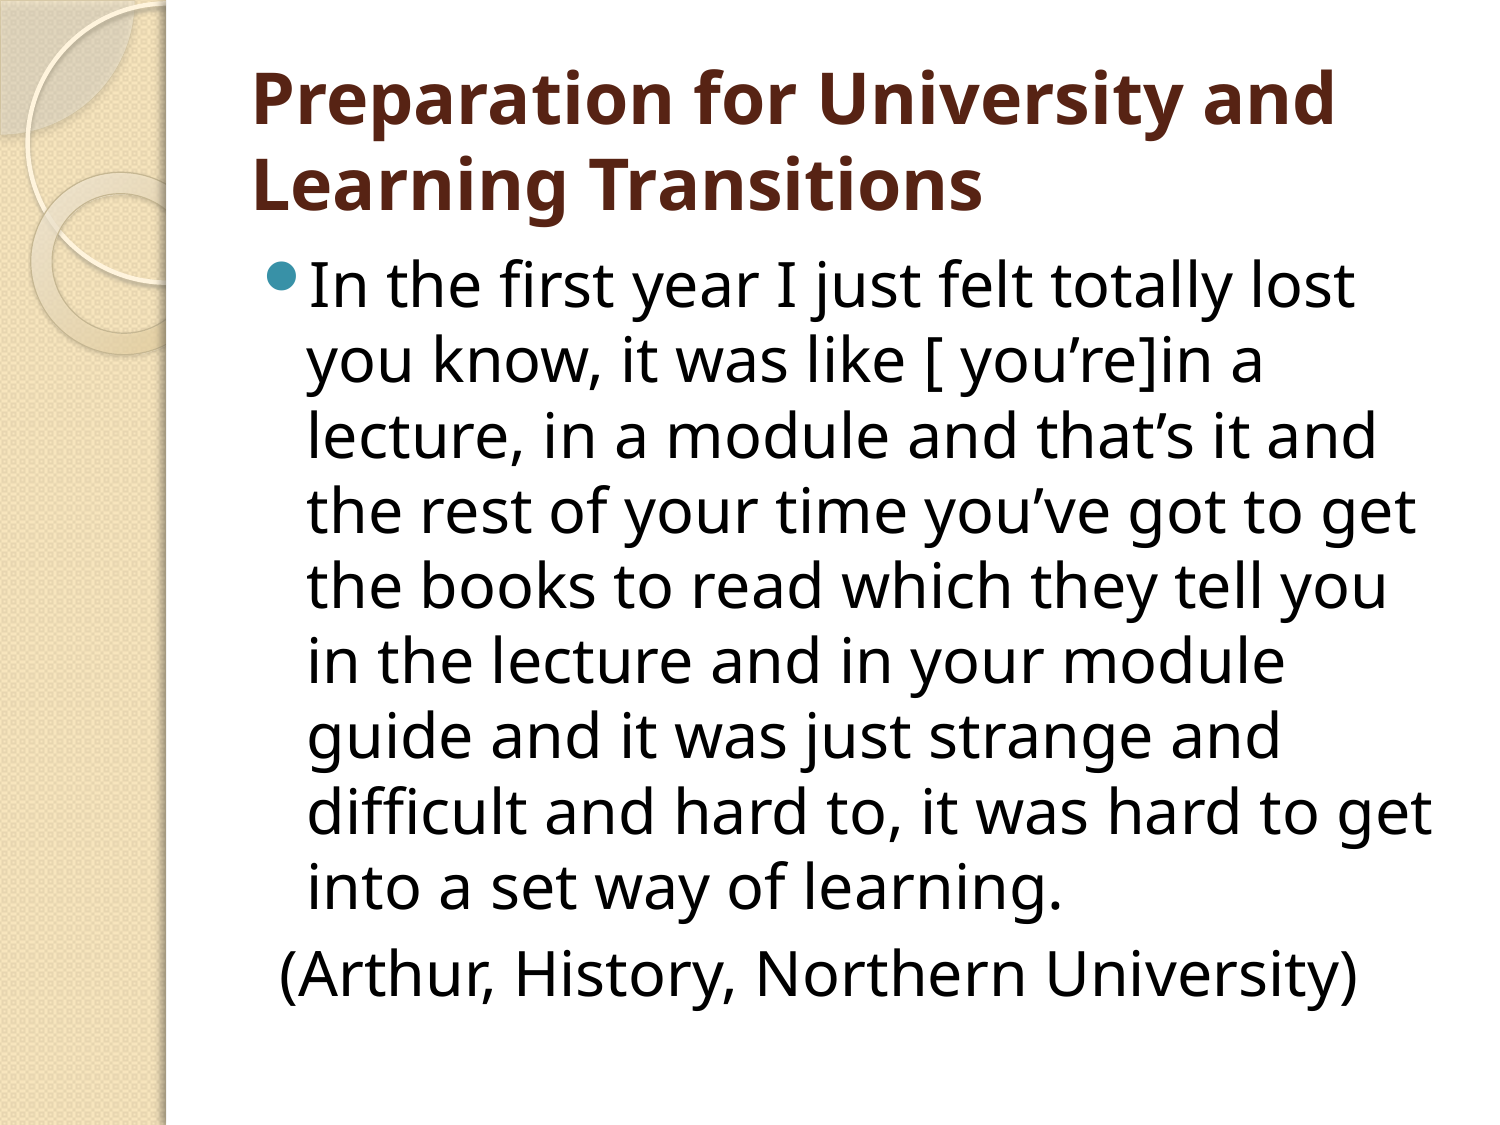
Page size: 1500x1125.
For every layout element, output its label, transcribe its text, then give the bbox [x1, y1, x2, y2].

list In the first year I just felt totally lost you know, it was like [ you’re]in a lecture, in a module and that’s it and the rest of your time you’ve got to get the books to read which they tell you in the lecture and in your module guide and it was just strange and difficult and hard to, it was hard to get into a set way of learning. (Arthur, History, Northern University) [235, 237, 1466, 1025]
title Preparation for University and Learning Transitions [235, 45, 1466, 233]
